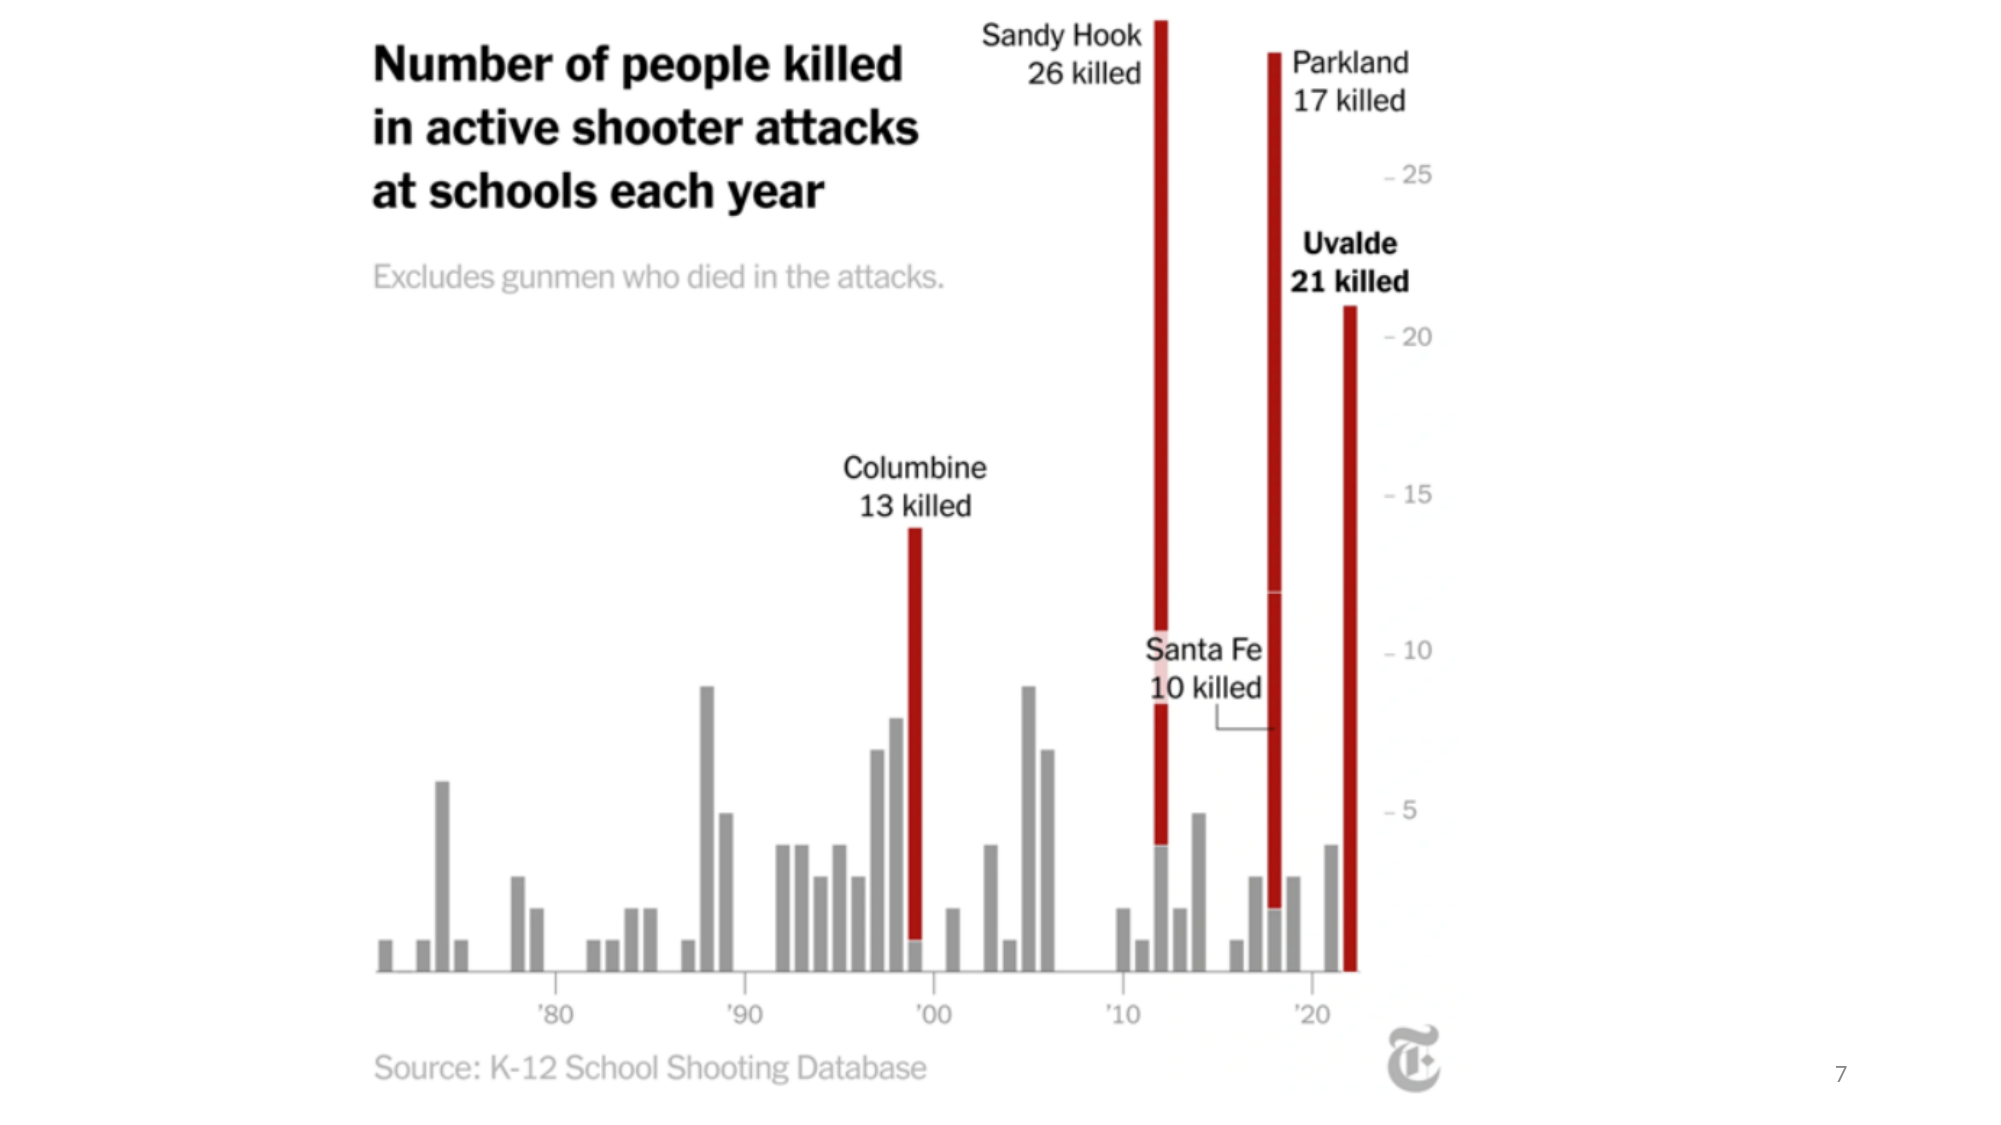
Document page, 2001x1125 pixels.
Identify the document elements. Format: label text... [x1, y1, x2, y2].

slide_number ‹#› [1475, 1042, 1863, 1103]
picture [347, 0, 1470, 1103]
